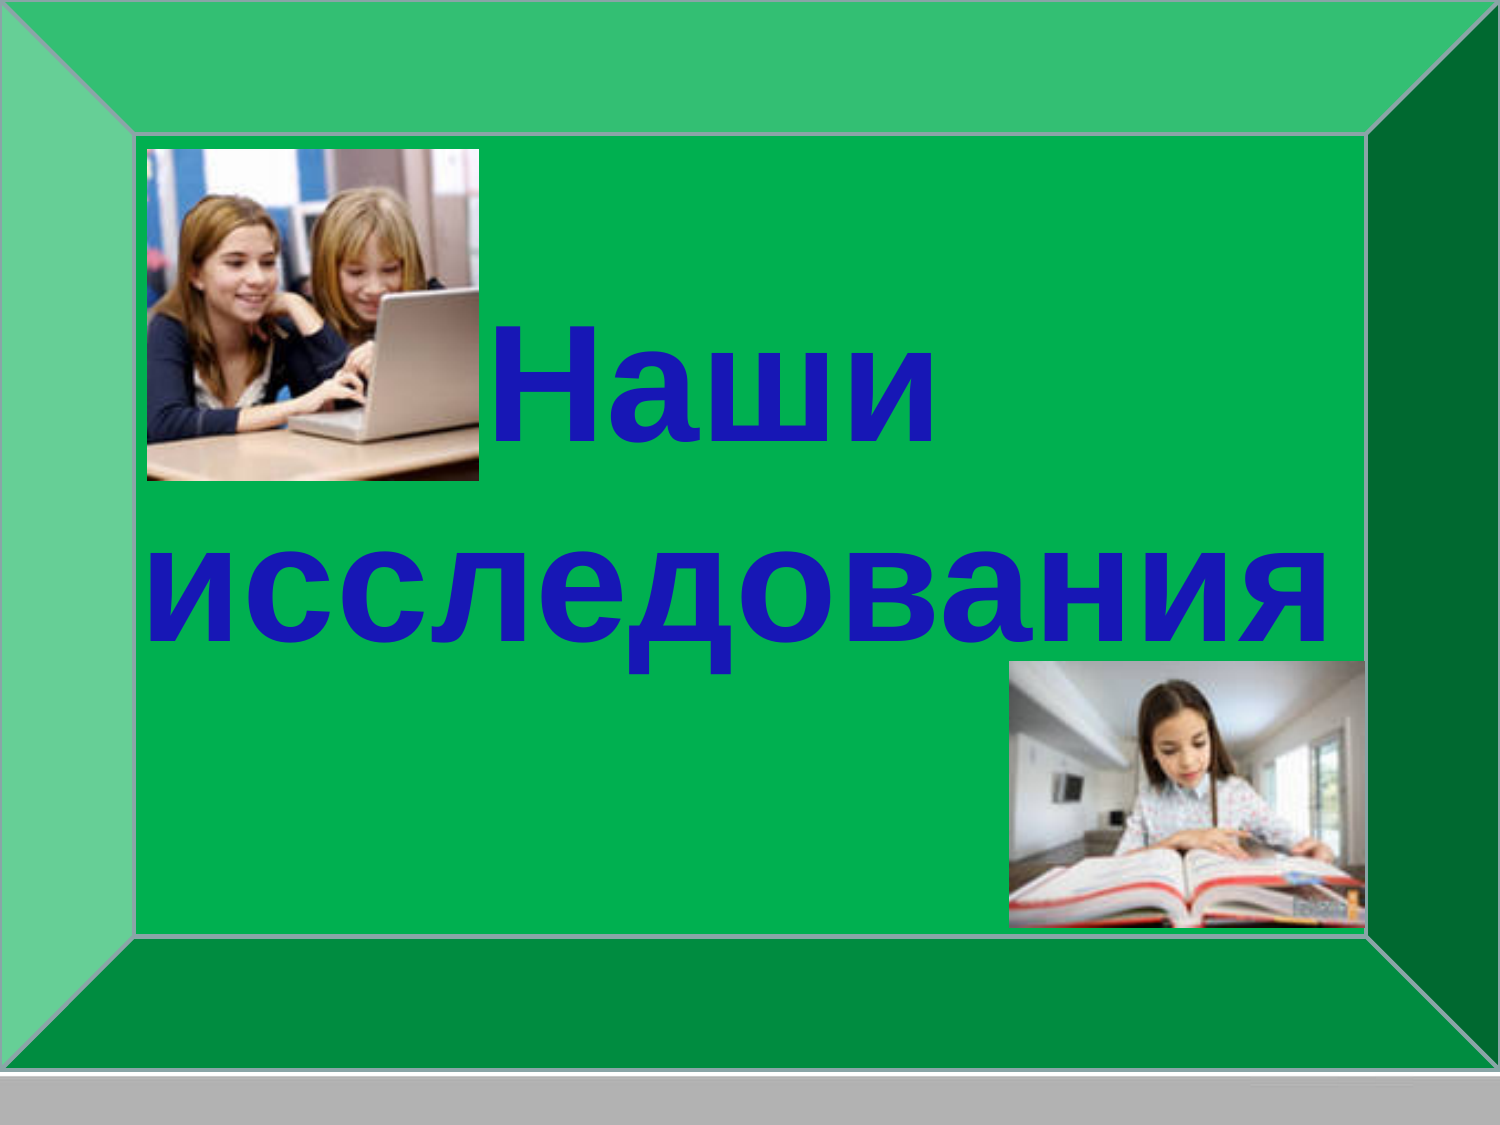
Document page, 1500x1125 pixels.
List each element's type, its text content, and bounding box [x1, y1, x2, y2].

picture [1009, 660, 1365, 929]
text_box Наши исследования [112, 267, 1365, 682]
text_box [0, 0, 1500, 1072]
picture [0, 1072, 1500, 1125]
picture [147, 149, 479, 481]
